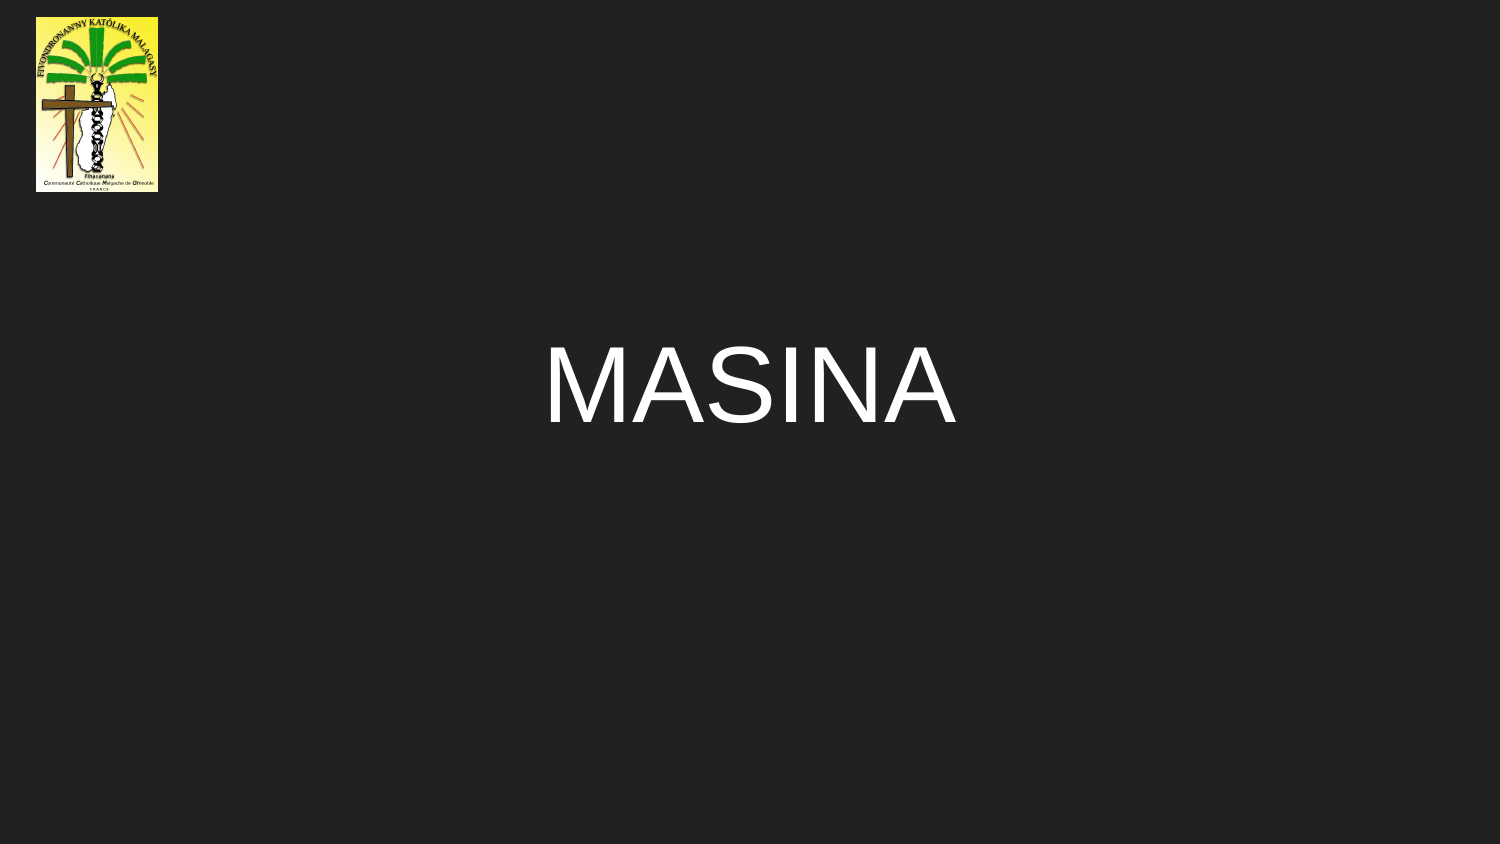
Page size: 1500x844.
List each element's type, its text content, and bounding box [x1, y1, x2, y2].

picture [36, 17, 158, 192]
title MASINA [51, 122, 1449, 459]
